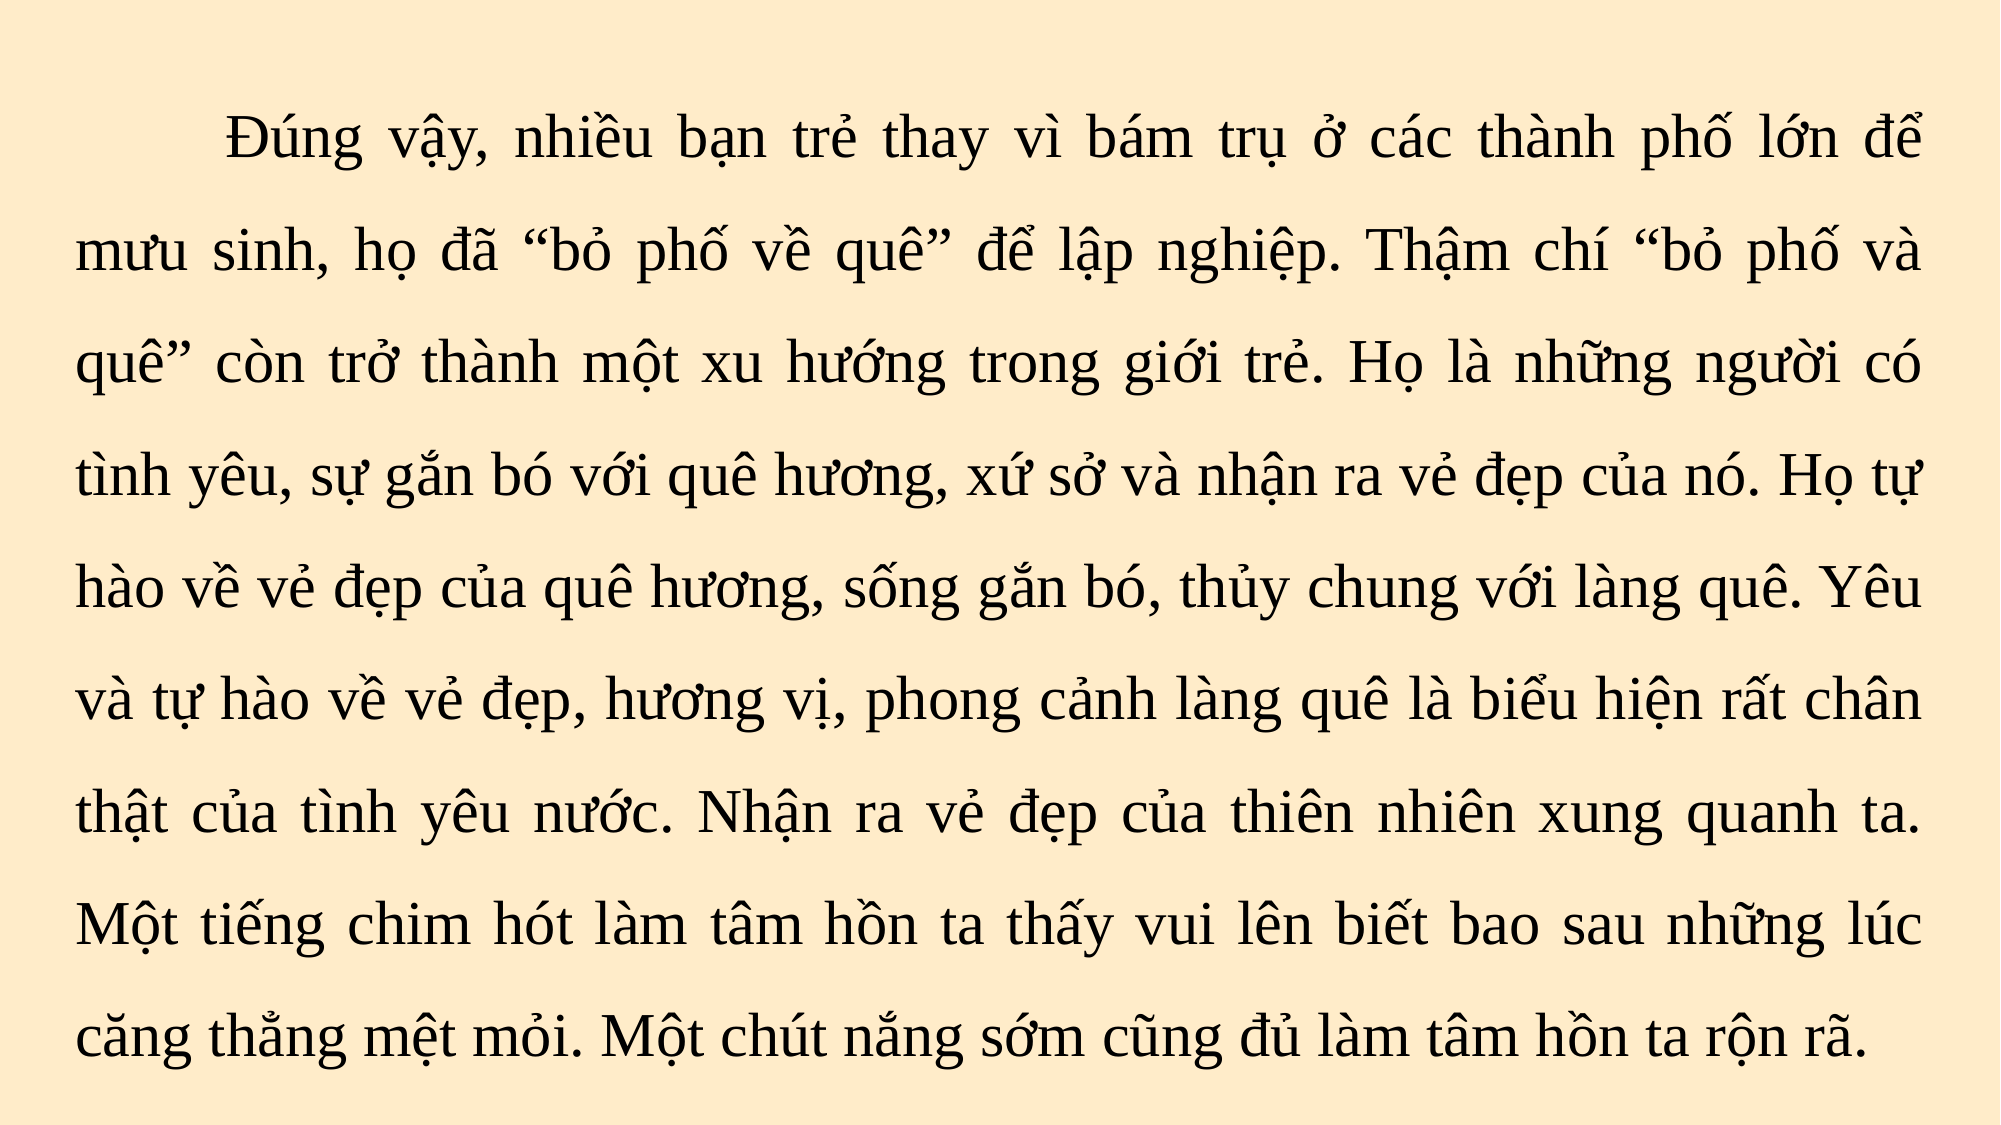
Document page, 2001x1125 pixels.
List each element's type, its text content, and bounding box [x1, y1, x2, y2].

text_box Đúng vậy, nhiều bạn trẻ thay vì bám trụ ở các thành phố lớn để mưu sinh, họ đã “bỏ phố về quê” để lập nghiệp. Thậm chí “bỏ phố và quê” còn trở thành một xu hướng trong giới trẻ. Họ là những người có tình yêu, sự gắn bó với quê hương, xứ sở và nhận ra vẻ đẹp của nó. Họ tự hào về vẻ đẹp của quê hương, sống gắn bó, thủy chung với làng quê. Yêu và tự hào về vẻ đẹp, hương vị, phong cảnh làng quê là biểu hiện rất chân thật của tình yêu nước. Nhận ra vẻ đẹp của thiên nhiên xung quanh ta. Một tiếng chim hót làm tâm hồn ta thấy vui lên biết bao sau những lúc căng thẳng mệt mỏi. Một chút nắng sớm cũng đủ làm tâm hồn ta rộn rã. [60, 50, 1940, 1077]
